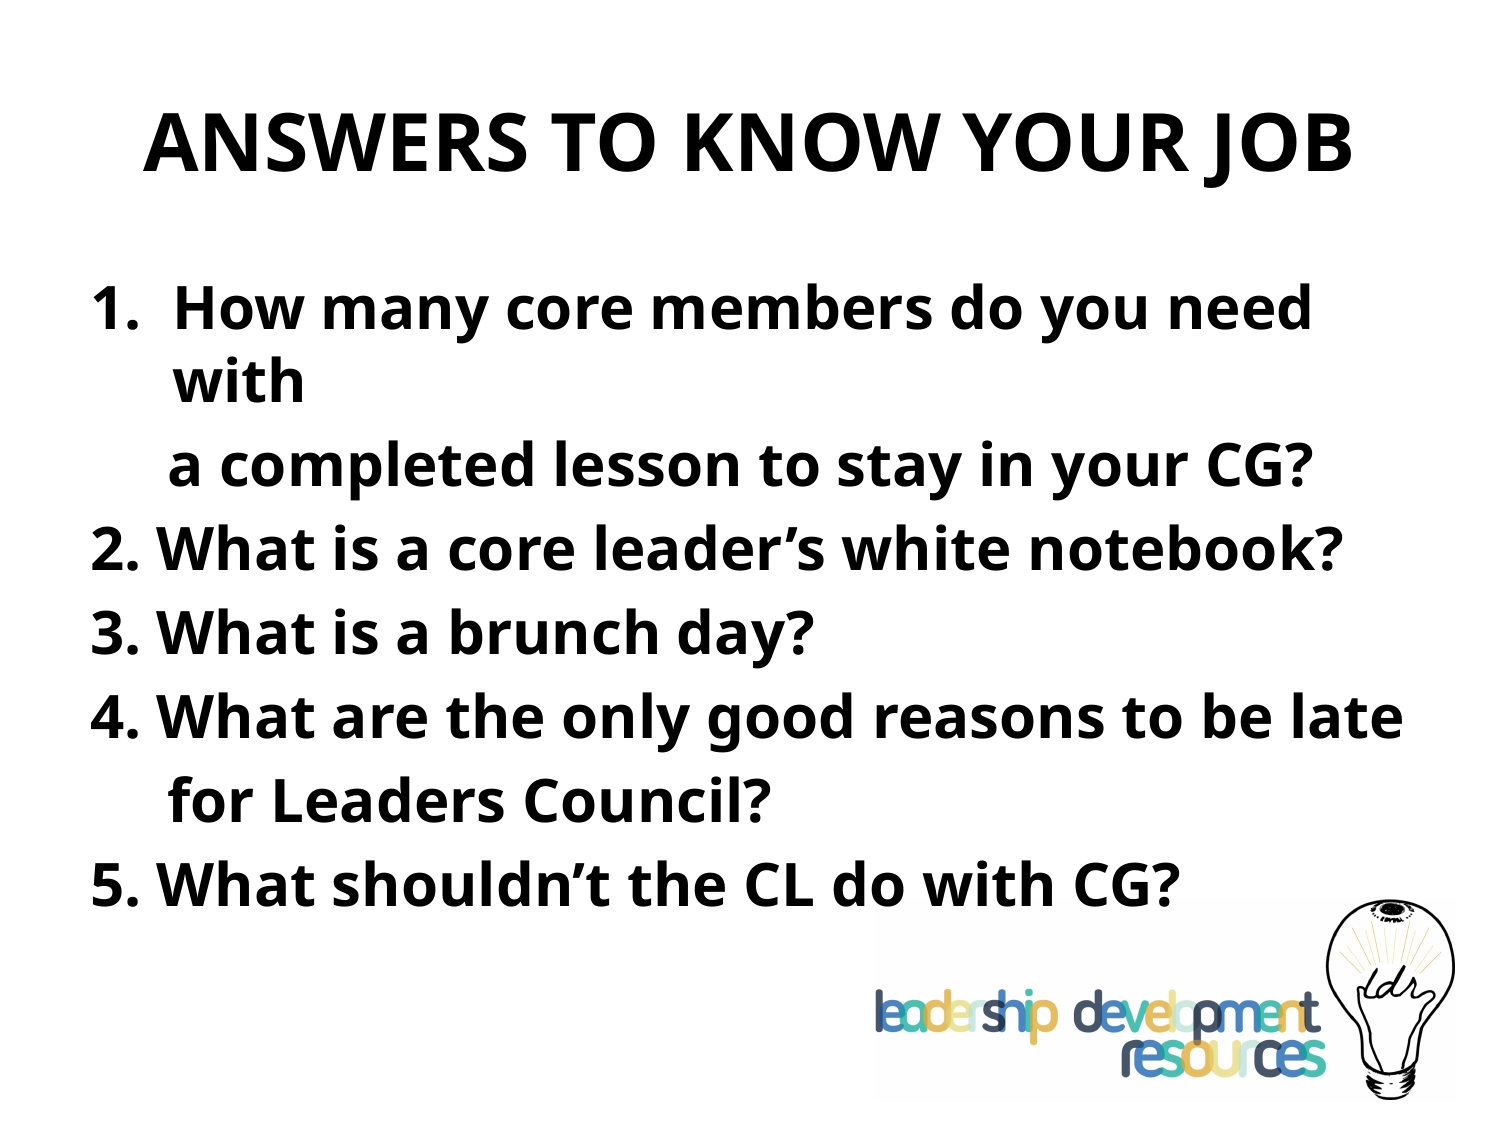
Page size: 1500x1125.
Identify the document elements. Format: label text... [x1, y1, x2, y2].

list How many core members do you need with a completed lesson to stay in your CG? 2. What is a core leader’s white notebook? 3. What is a brunch day? 4. What are the only good reasons to be late for Leaders Council? 5. What shouldn’t the CL do with CG? [75, 262, 1425, 1005]
picture [876, 900, 1454, 1100]
title ANSWERS TO KNOW YOUR JOB [75, 45, 1425, 233]
